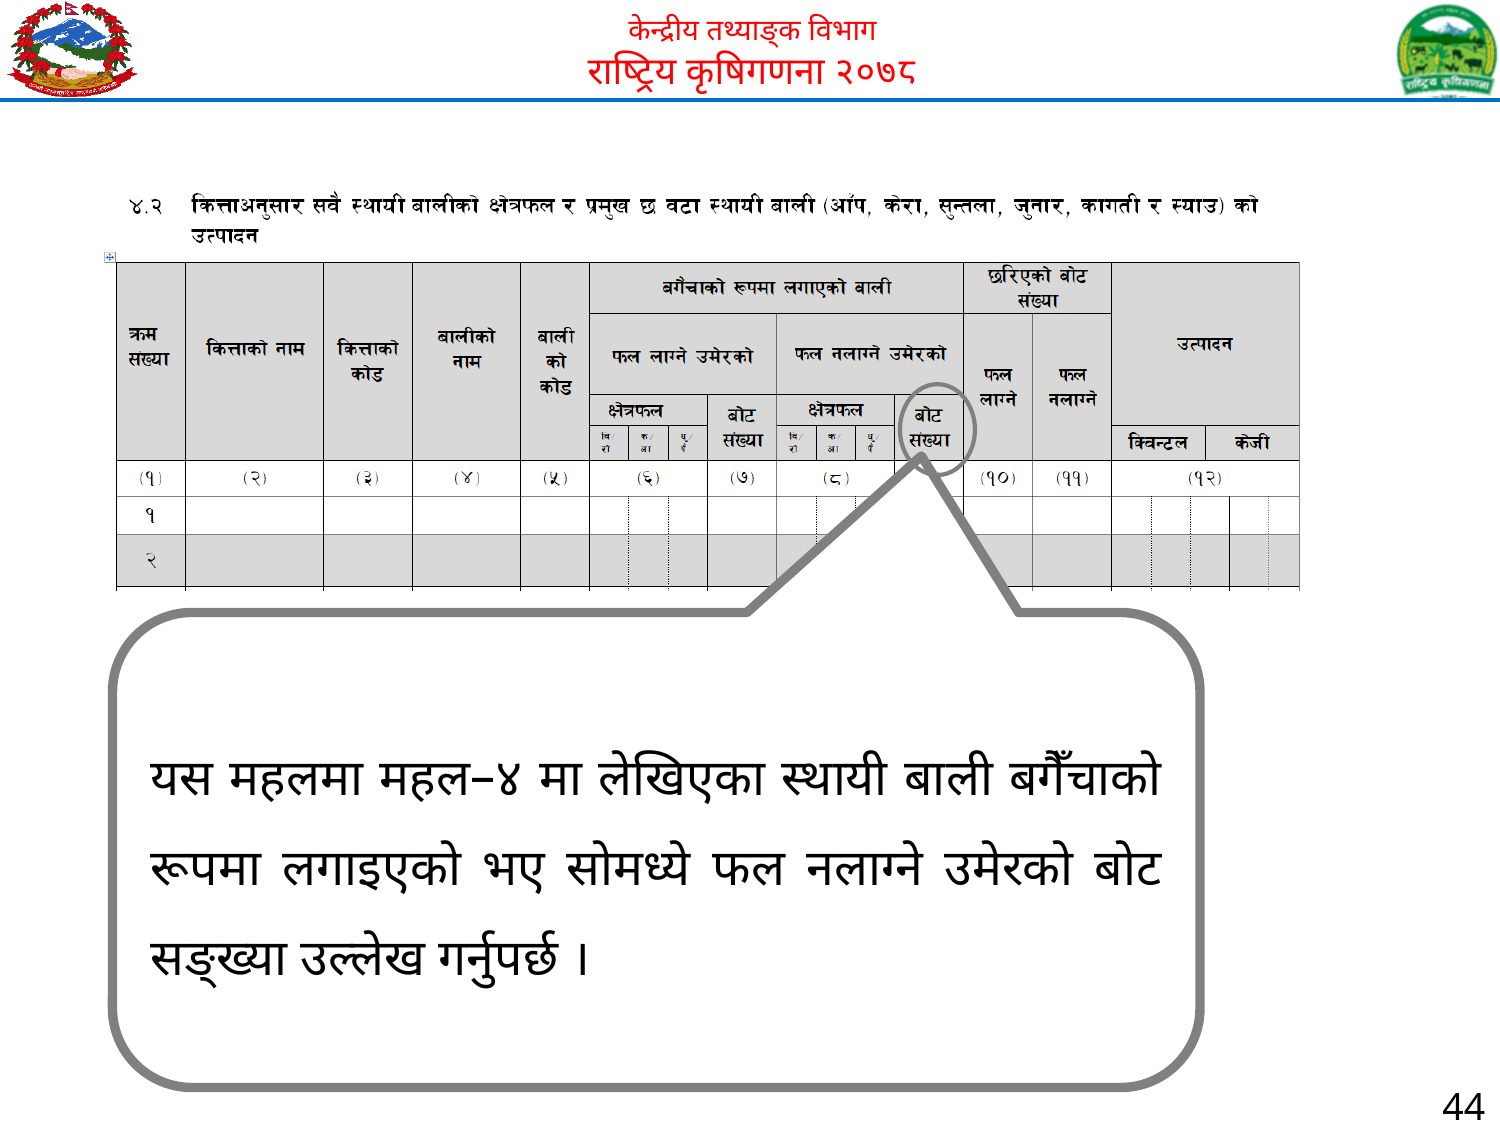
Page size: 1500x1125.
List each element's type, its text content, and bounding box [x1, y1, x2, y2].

text_box यस महलमा महल–४ मा लेखिएका स्थायी बाली बगैँचाको रूपमा लगाइएको भए सोमध्ये फल नलाग्ने उमेरको बोट सङ्ख्या उल्लेख गर्नुपर्छ । [110, 600, 1203, 1090]
picture [7, 1, 138, 97]
picture [99, 177, 1310, 591]
picture [1395, 0, 1500, 98]
text_box 44 [1384, 1049, 1500, 1113]
